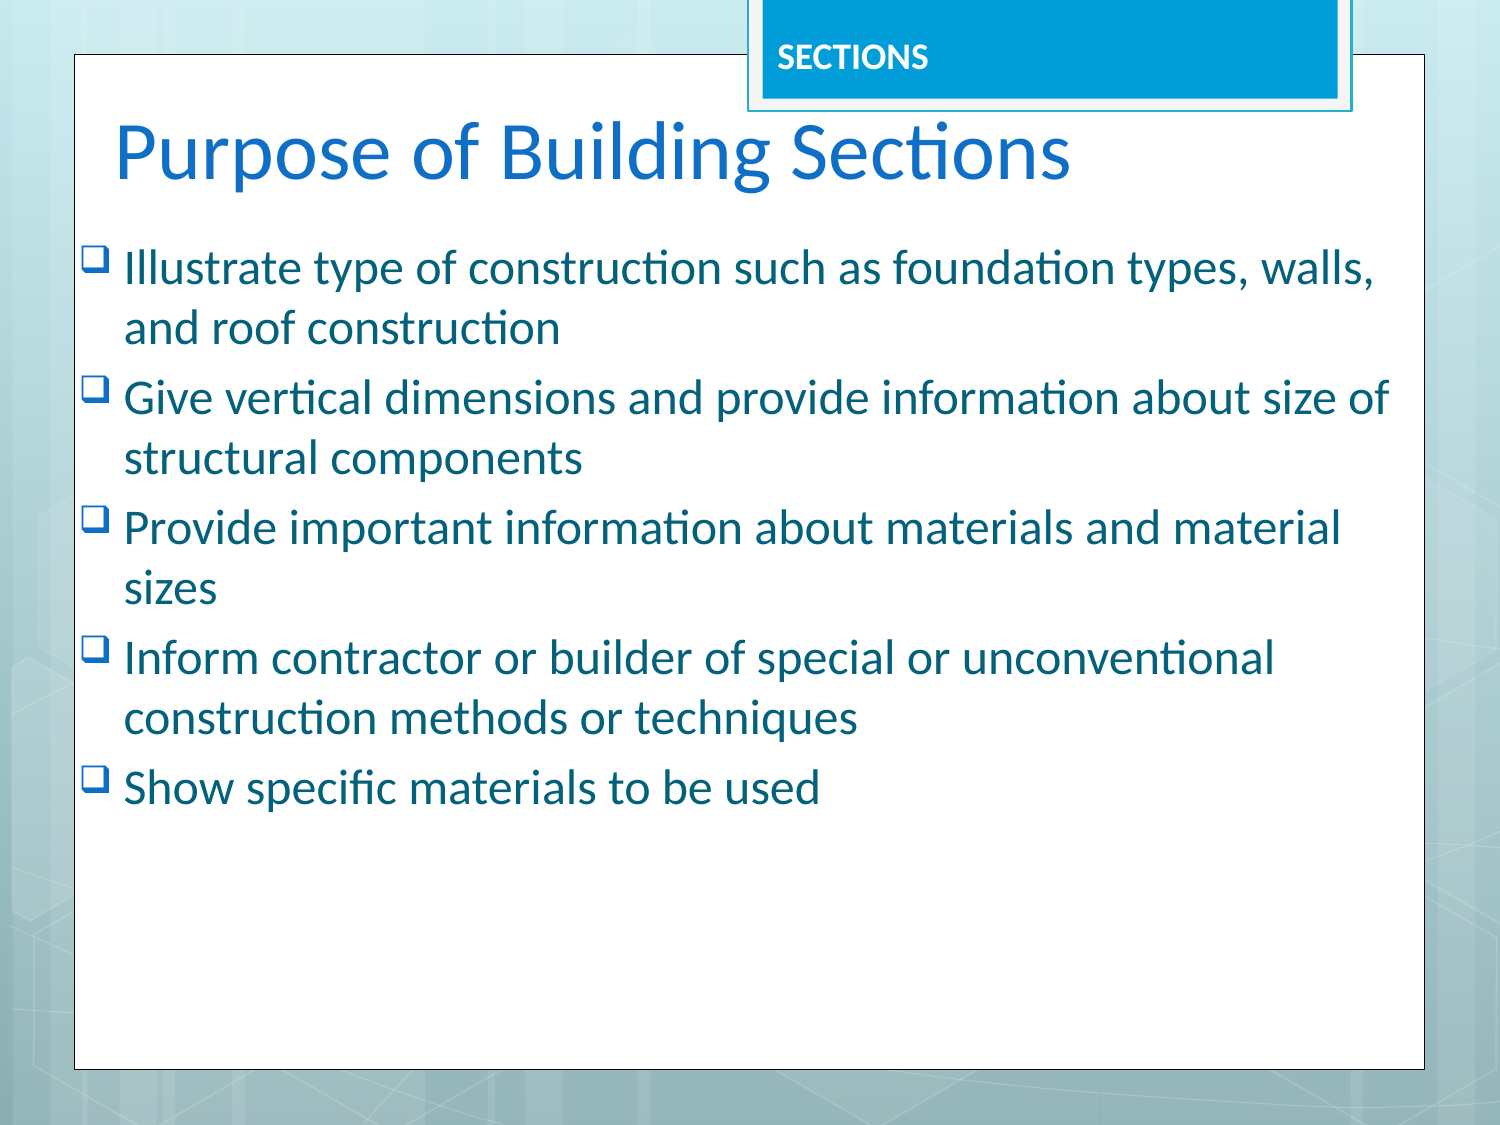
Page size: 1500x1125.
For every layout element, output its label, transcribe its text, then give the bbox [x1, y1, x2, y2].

list Illustrate type of construction such as foundation types, walls, and roof construction Give vertical dimensions and provide information about size of structural components Provide important information about materials and material sizes Inform contractor or builder of special or unconventional construction methods or techniques Show specific materials to be used [52, 227, 1450, 875]
text_box SECTIONS [762, 24, 1338, 85]
title Purpose of Building Sections [99, 37, 1493, 204]
text_box [387, 614, 880, 676]
